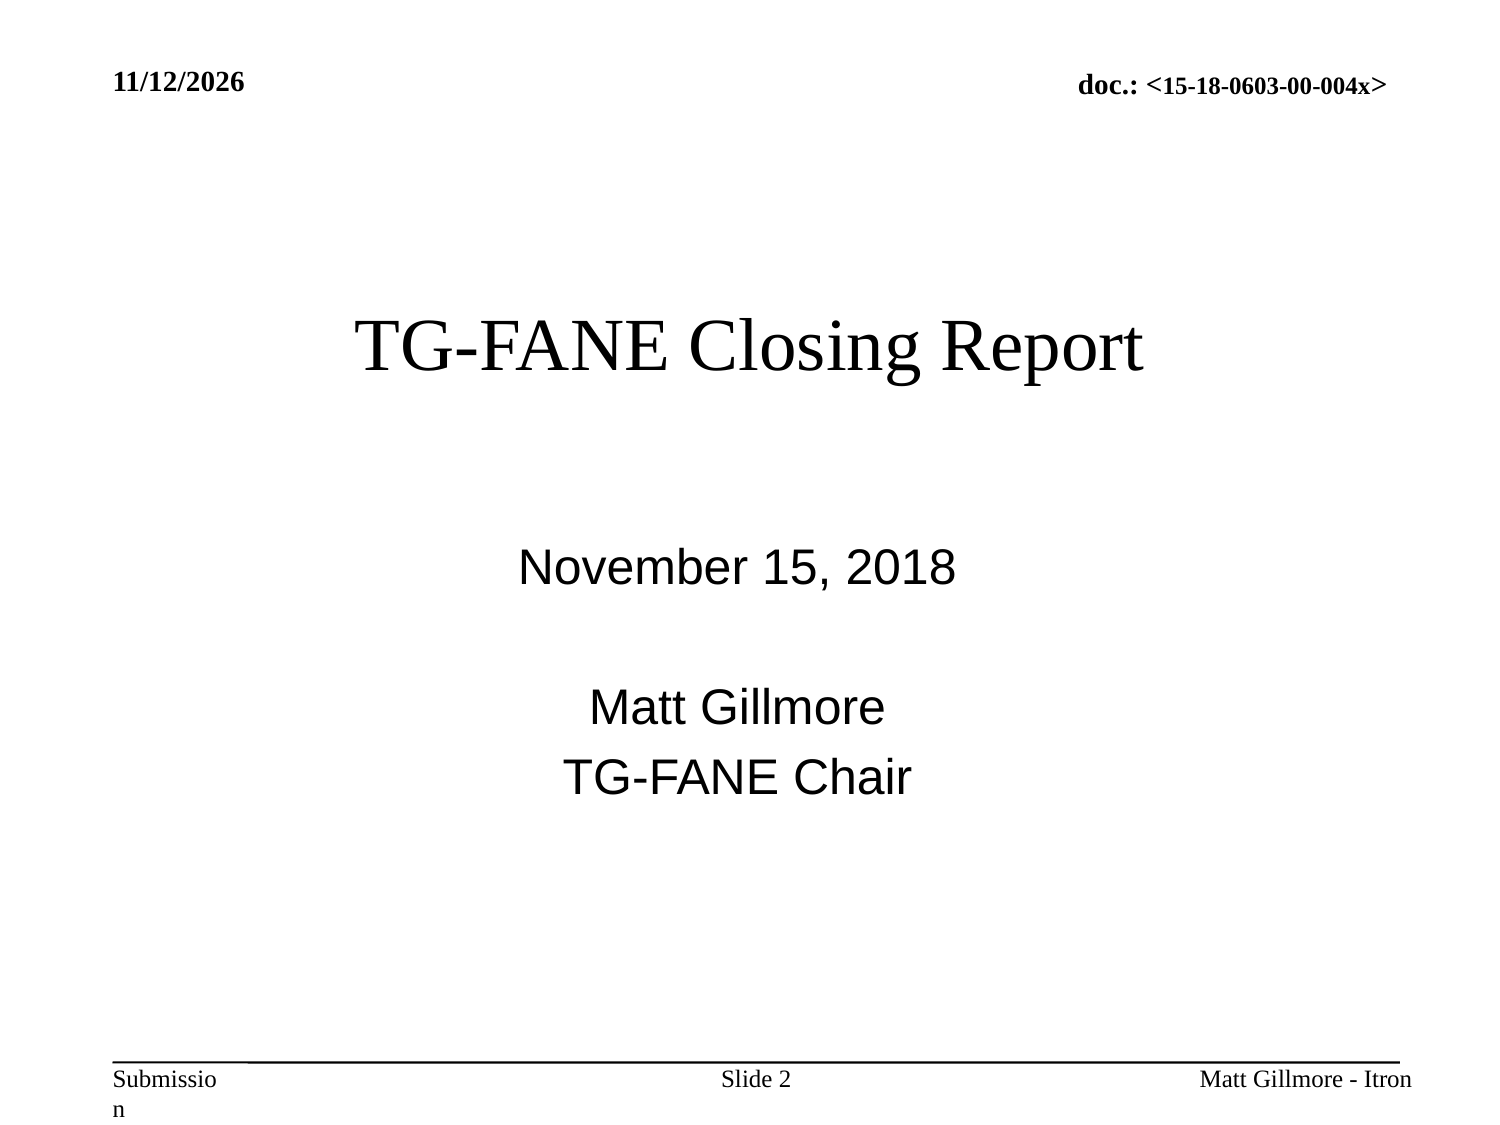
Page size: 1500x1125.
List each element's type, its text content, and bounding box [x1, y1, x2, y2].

footer Matt Gillmore - Itron [843, 1061, 1413, 1093]
title TG-FANE Closing Report [112, 219, 1388, 461]
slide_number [112, 61, 376, 98]
slide_number Slide 2 [712, 1061, 800, 1093]
subtitle November 15, 2018 Matt Gillmore TG-FANE Chair [212, 527, 1263, 815]
